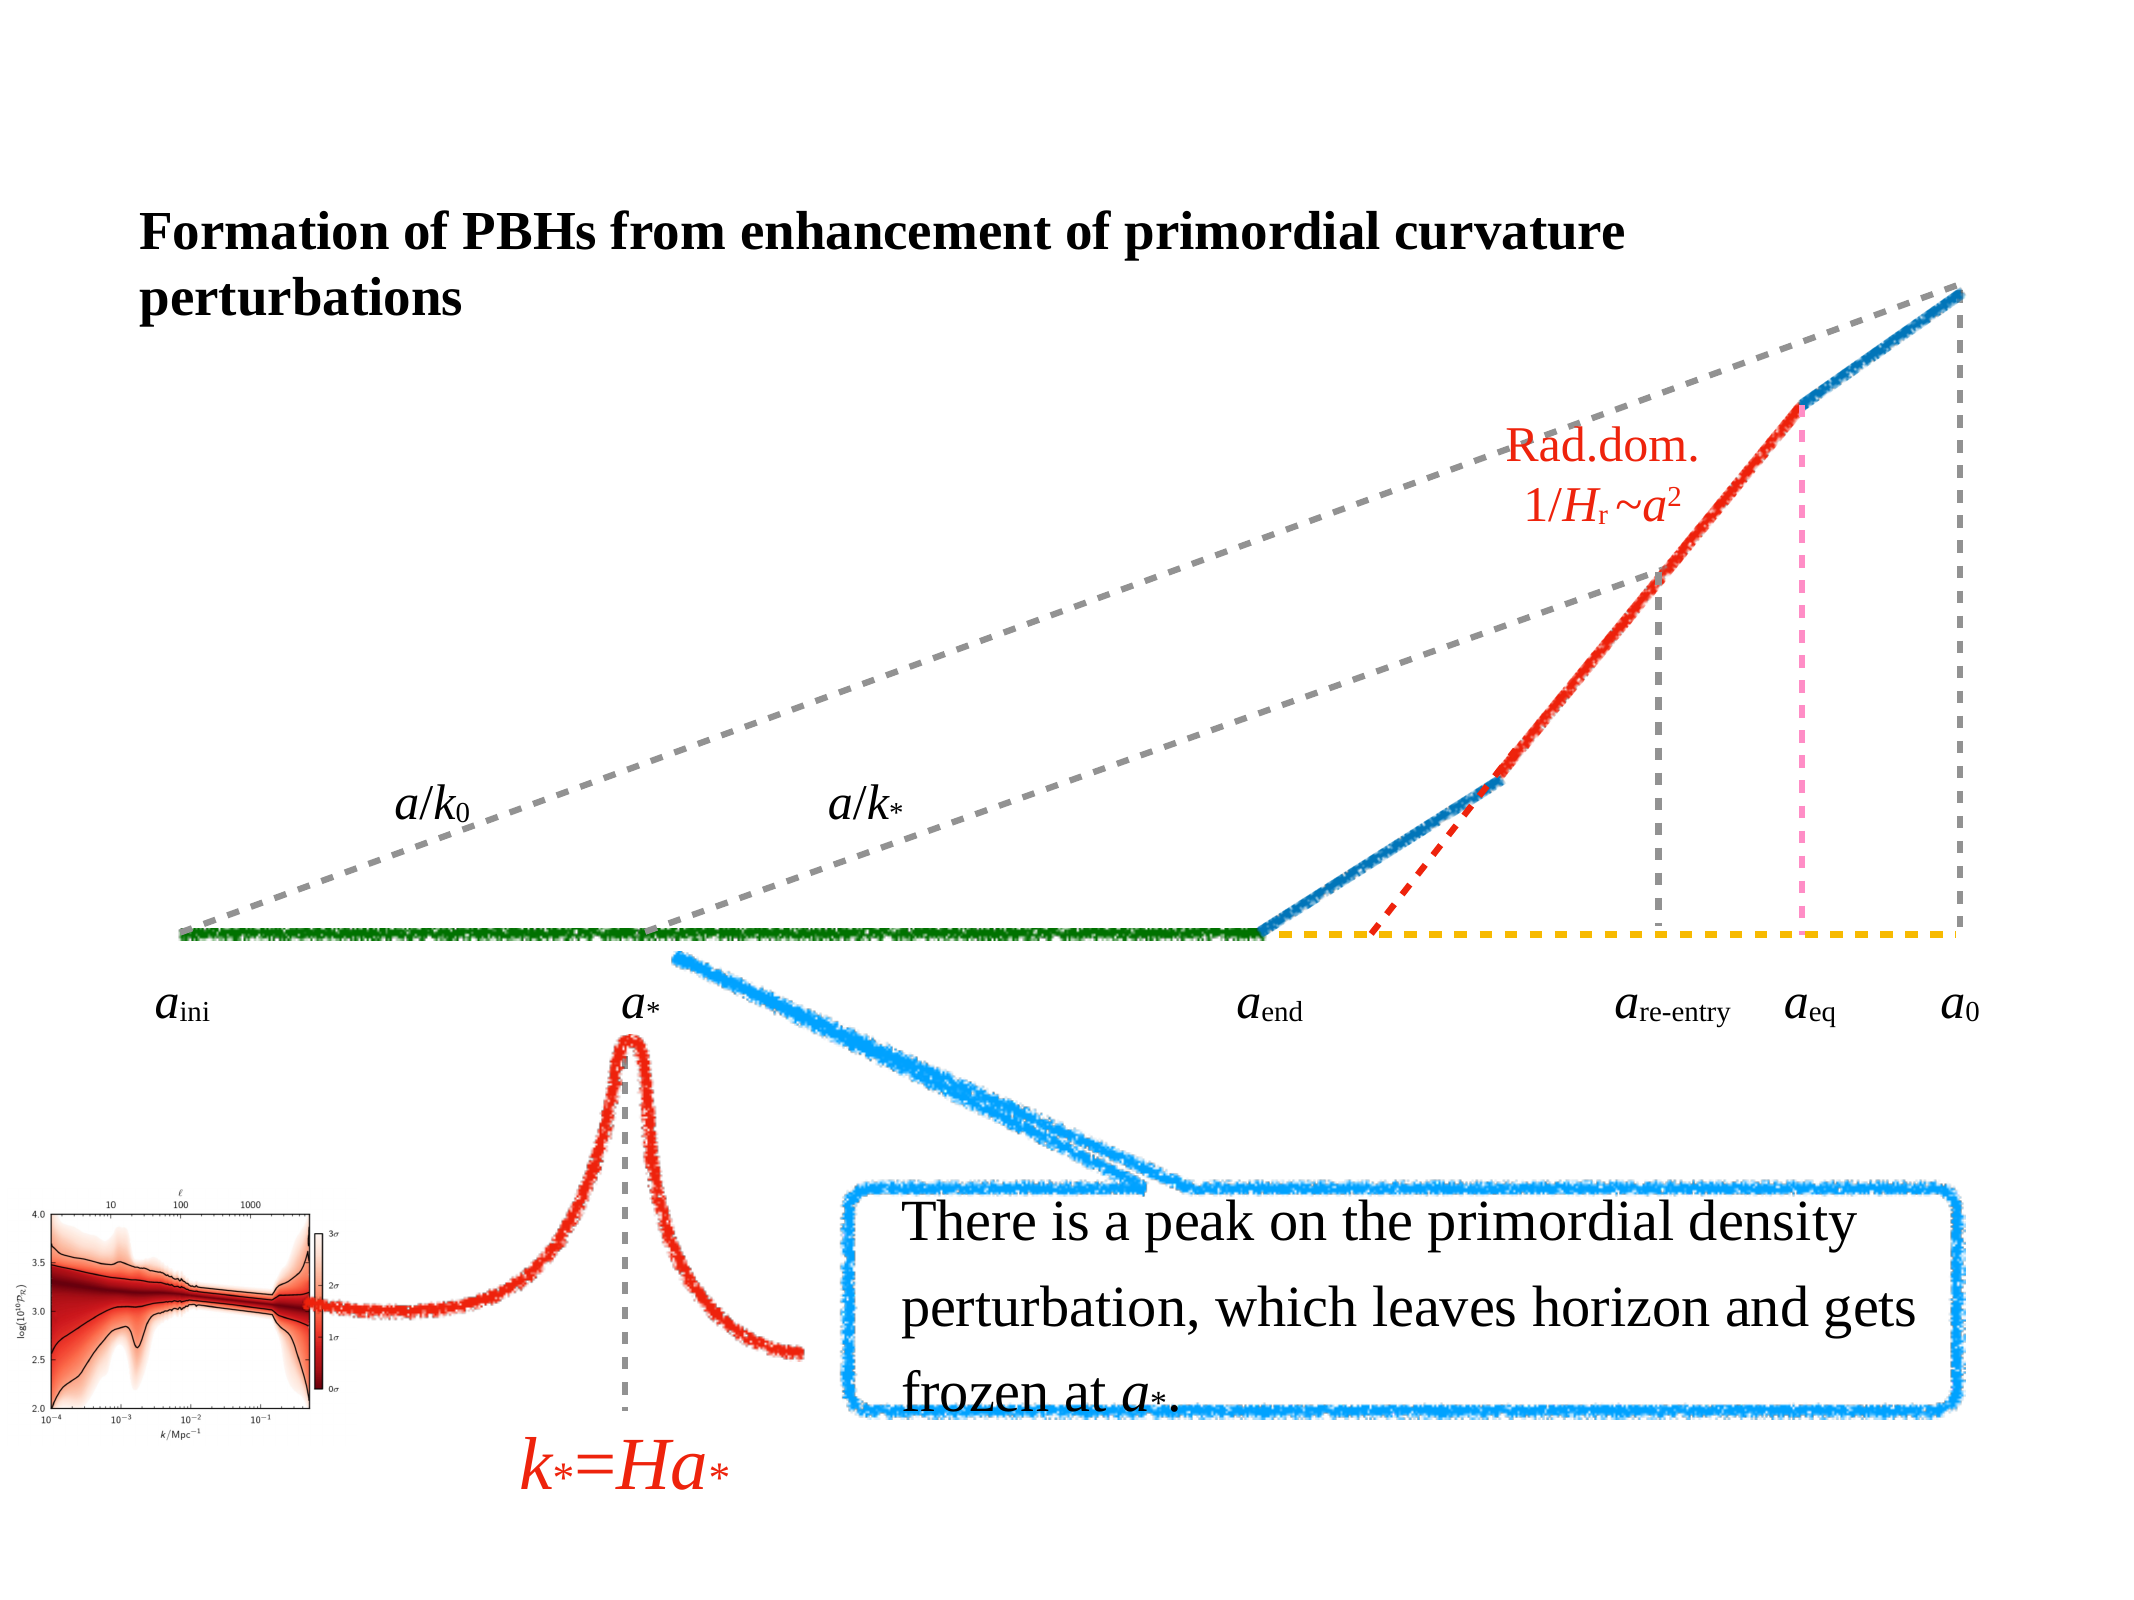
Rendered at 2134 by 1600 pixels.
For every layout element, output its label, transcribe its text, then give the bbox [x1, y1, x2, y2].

text_box k*=Ha* [505, 1405, 745, 1513]
picture [1709, 285, 1987, 527]
picture [171, 541, 1896, 942]
title Formation of PBHs from enhancement of primordial curvature perturbations [130, 184, 1733, 402]
text_box a0 [1966, 960, 1989, 1037]
text_box a* [612, 960, 669, 1033]
text_box a/k* [819, 761, 912, 839]
text_box aini [146, 960, 219, 1037]
text_box a/k0 [385, 761, 479, 839]
text_box Rad.dom. 1/Hr ~a2 [1496, 403, 1709, 541]
picture [7, 951, 1966, 1446]
